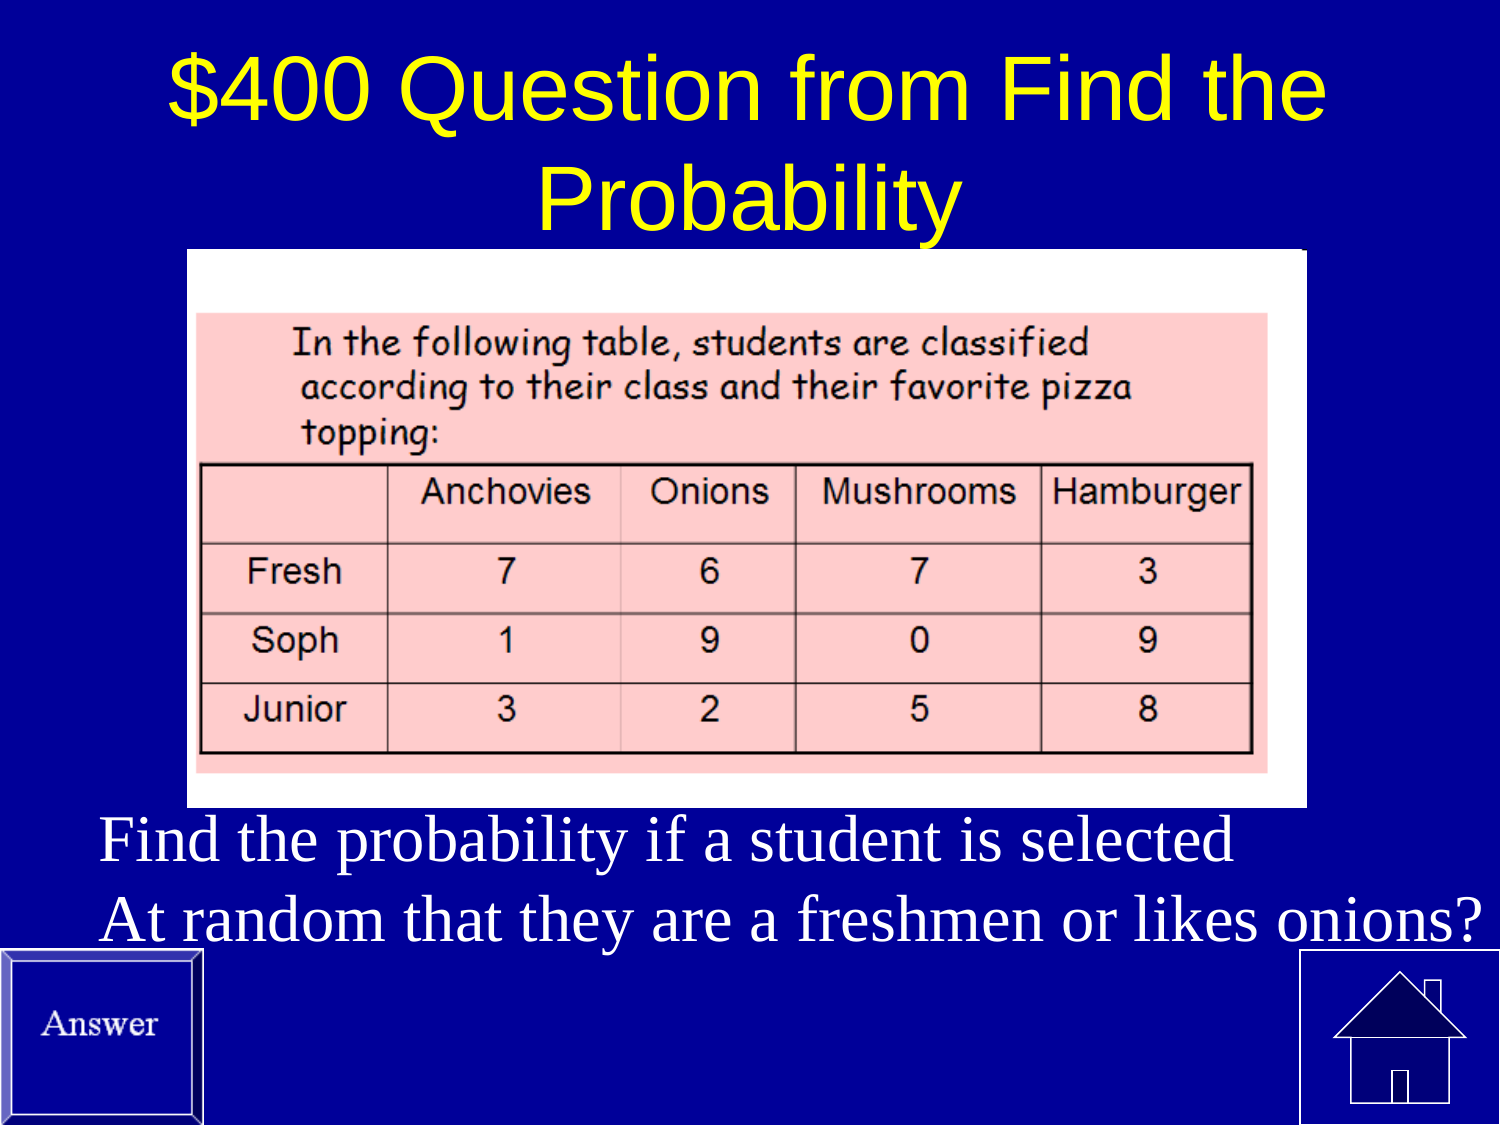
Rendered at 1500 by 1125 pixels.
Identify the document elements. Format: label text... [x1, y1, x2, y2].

picture [0, 948, 204, 1125]
text_box Find the probability if a student is selected At random that they are a freshmen or likes onions? [84, 787, 1500, 963]
picture [187, 249, 1307, 808]
text_box [1299, 950, 1500, 1125]
title $400 Question from Find the Probability [75, 45, 1425, 233]
